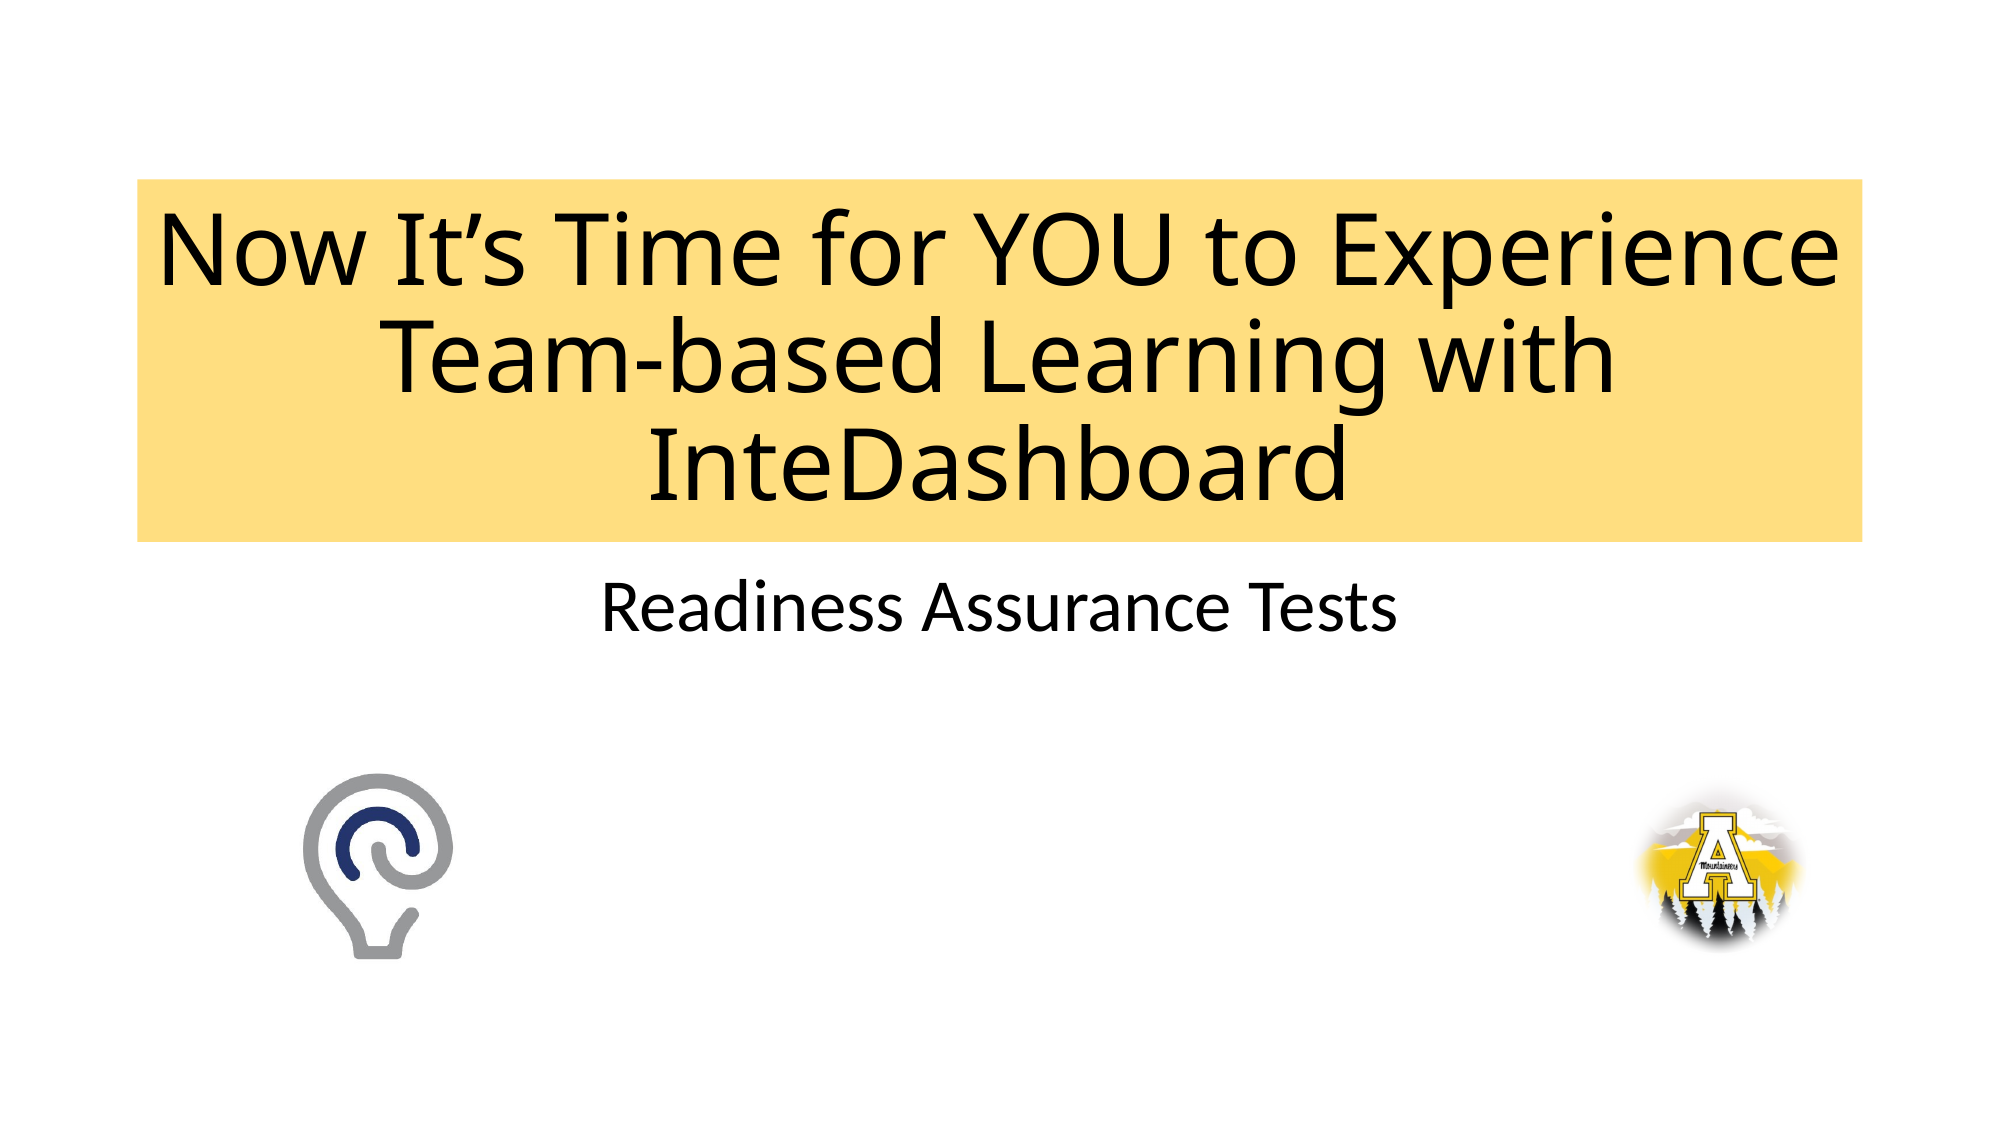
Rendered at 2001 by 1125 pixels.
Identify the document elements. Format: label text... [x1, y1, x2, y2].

subtitle Readiness Assurance Tests [137, 559, 1863, 832]
title Now It’s Time for YOU to Experience Team-based Learning with InteDashboard [137, 179, 1863, 542]
picture [262, 750, 493, 982]
picture [1624, 771, 1815, 961]
